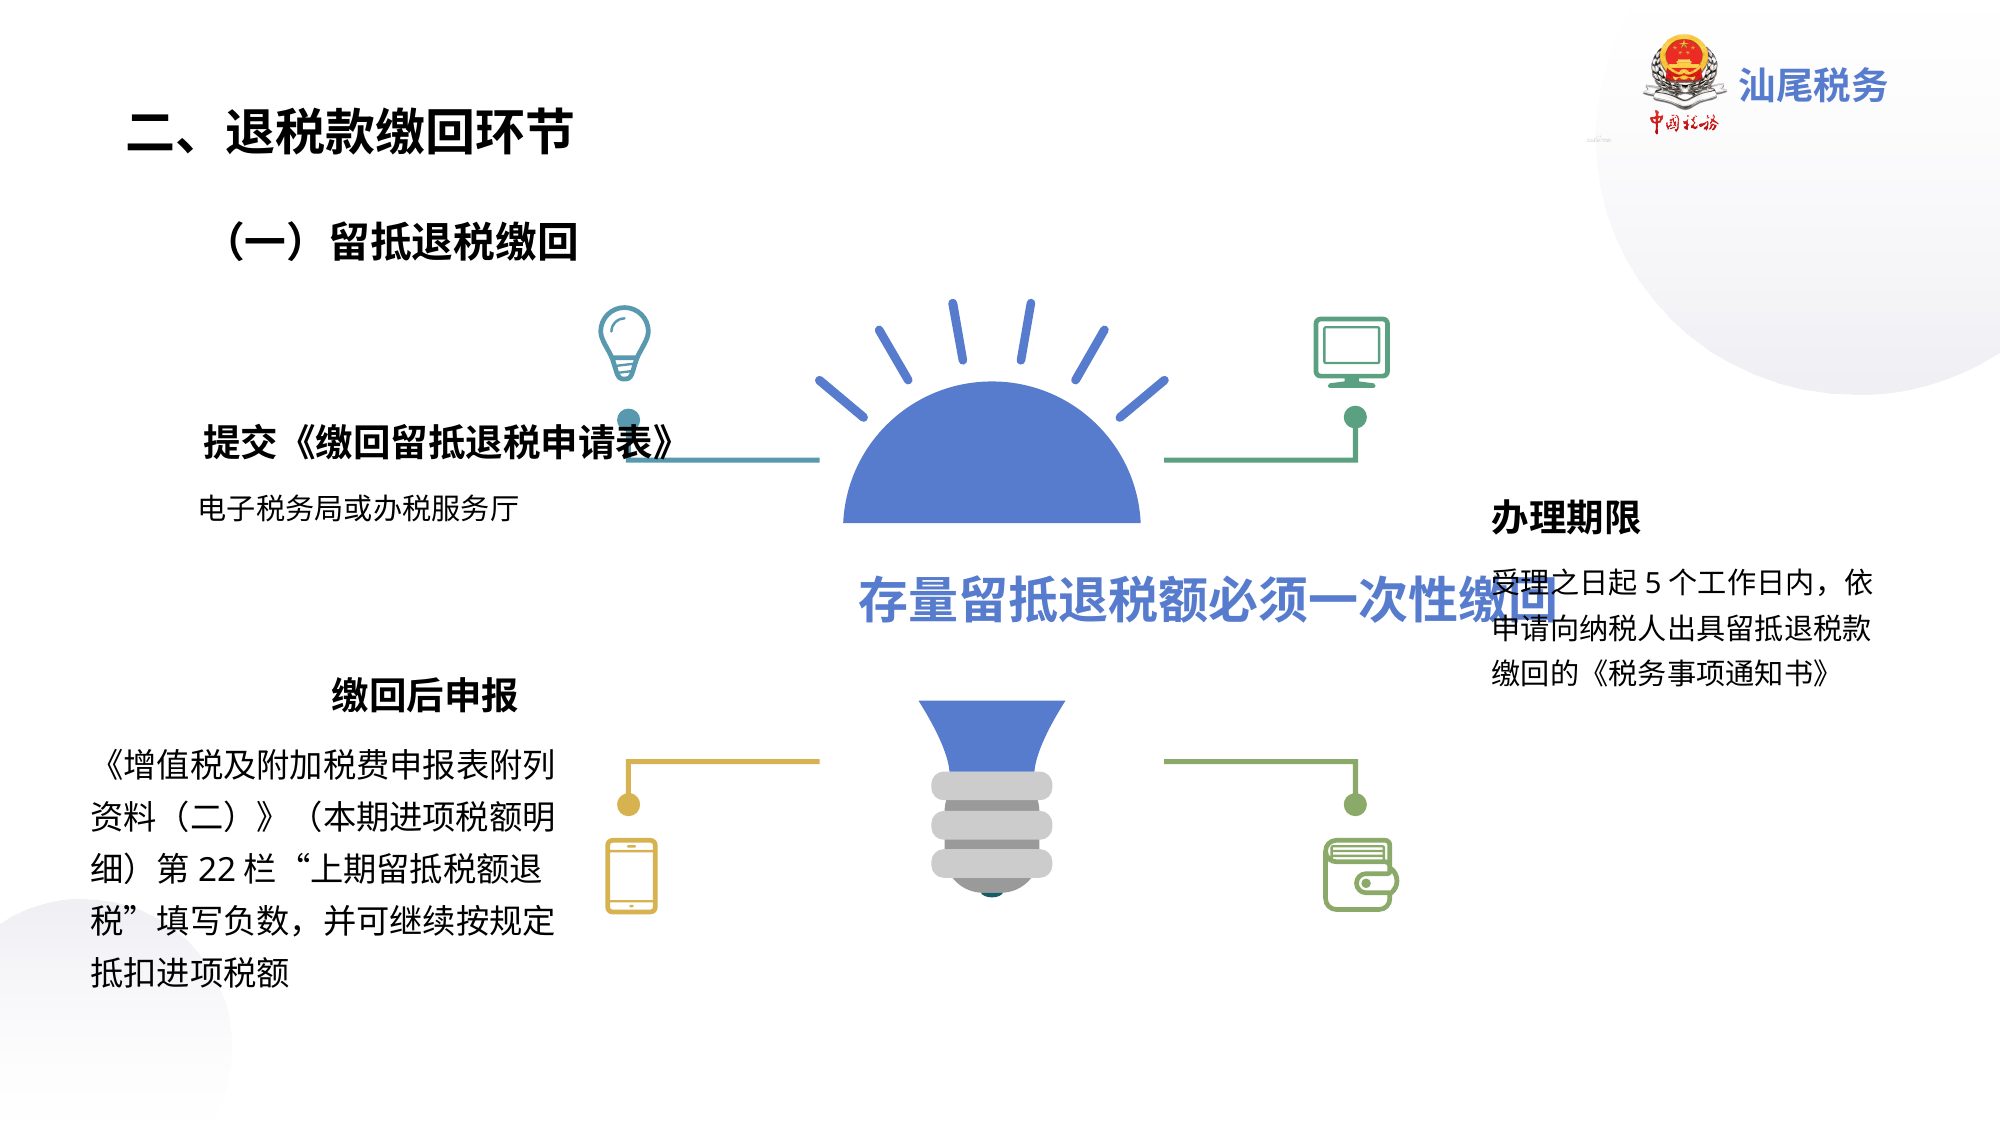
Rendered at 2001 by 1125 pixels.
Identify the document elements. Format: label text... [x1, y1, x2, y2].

text_box [1071, 325, 1109, 385]
text_box [874, 325, 913, 385]
text_box 受理之日起5个工作日内，依申请向纳税人出具留抵退税款缴回的《税务事项通知书》 [1476, 546, 1901, 688]
text_box [944, 840, 1040, 849]
text_box [1164, 405, 1367, 463]
text_box [1361, 878, 1371, 889]
text_box [931, 810, 1053, 840]
text_box [610, 317, 626, 333]
text_box [1164, 759, 1367, 817]
text_box [1323, 837, 1400, 912]
text_box [843, 381, 1141, 524]
text_box [980, 892, 1004, 898]
text_box [814, 375, 868, 422]
text_box 缴回后申报 [188, 661, 535, 725]
text_box [918, 700, 1066, 772]
text_box 提交《缴回留抵退税申请表》 [188, 408, 535, 473]
text_box [598, 306, 651, 382]
title 二、退税款缴回环节 [109, 0, 1890, 169]
text_box [931, 849, 1053, 878]
text_box [1323, 326, 1381, 365]
text_box [931, 771, 1053, 801]
text_box [617, 408, 820, 463]
picture [1577, 22, 1794, 148]
text_box [944, 801, 1040, 810]
text_box [1596, 0, 2000, 396]
text_box 汕尾税务 [1794, 54, 1927, 115]
text_box [948, 298, 968, 365]
text_box [0, 898, 233, 1125]
text_box 存量留抵退税额必须一次性缴回 [843, 546, 1140, 650]
text_box [952, 878, 1032, 893]
text_box 办理期限 [1476, 483, 1823, 547]
text_box [605, 837, 658, 915]
text_box [1016, 298, 1036, 365]
text_box [1115, 375, 1169, 422]
text_box （一）留抵退税缴回 [188, 176, 751, 306]
text_box [617, 759, 820, 817]
text_box 《增值税及附加税费申报表附列资料（二）》（本期进项税额明细）第22栏“上期留抵税额退税”填写负数，并可继续按规定抵扣进项税额 [75, 724, 574, 973]
text_box [1313, 316, 1390, 388]
text_box 电子税务局或办税服务厅 [121, 472, 535, 564]
